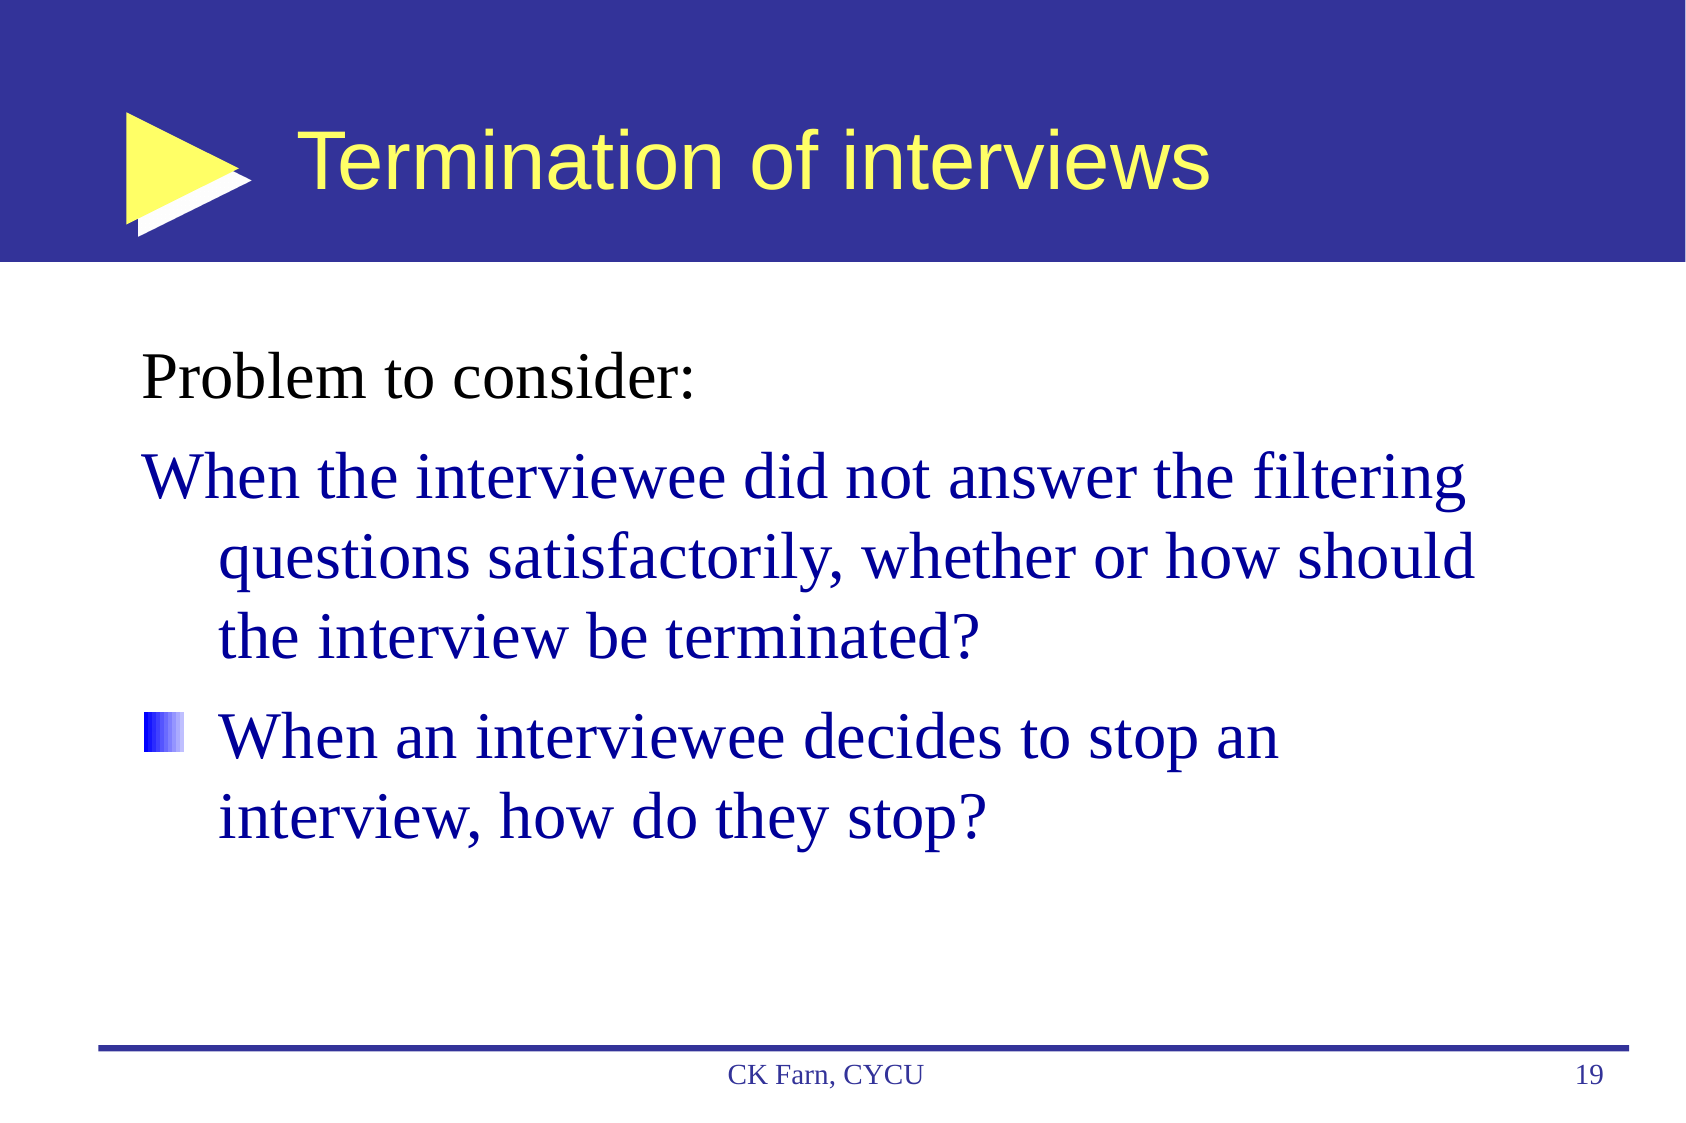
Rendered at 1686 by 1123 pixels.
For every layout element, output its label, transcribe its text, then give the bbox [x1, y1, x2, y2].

footer CK Farn, CYCU [559, 1048, 1093, 1123]
picture [141, 708, 188, 756]
list Problem to consider: When the interviewee did not answer the filtering questions satisfactorily, whether or how should the interview be terminated? When an interviewee decides to stop an interview, how do they stop? [126, 324, 1560, 999]
title Termination of interviews [280, 62, 1560, 250]
slide_number 19 [1267, 1048, 1620, 1123]
